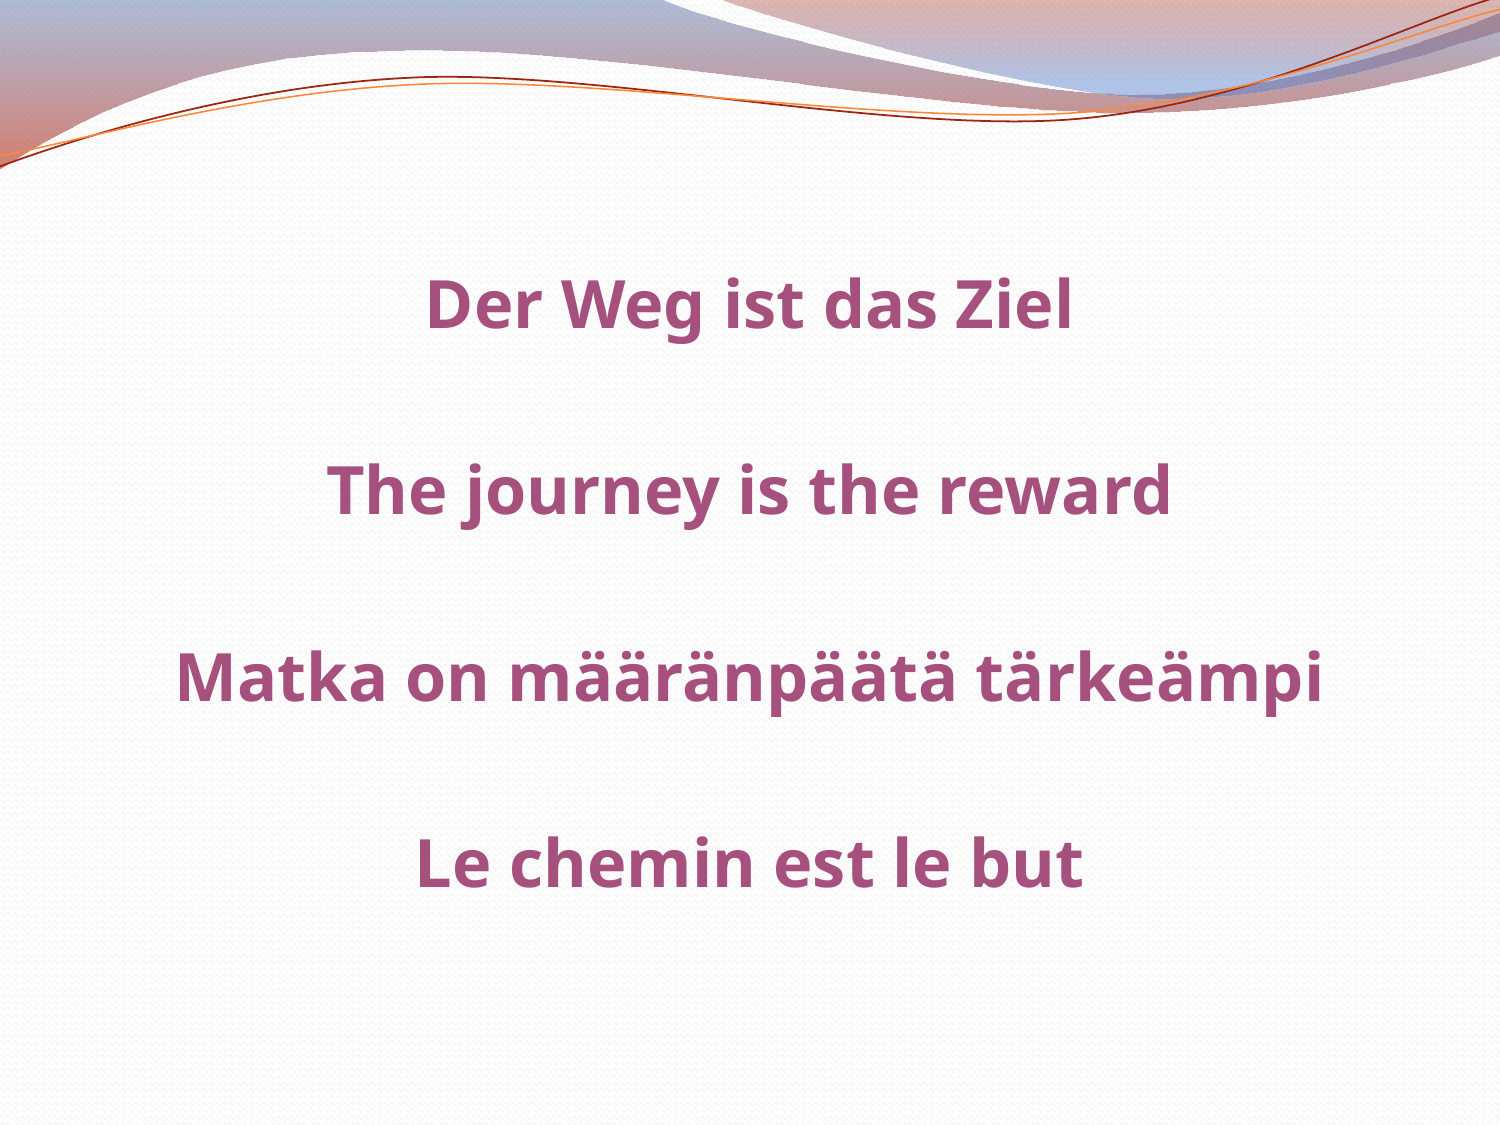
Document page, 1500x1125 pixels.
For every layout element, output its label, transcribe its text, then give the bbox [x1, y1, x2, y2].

list Der Weg ist das Ziel The journey is the reward Matka on määränpäätä tärkeämpi Le chemin est le but [75, 175, 1425, 1038]
